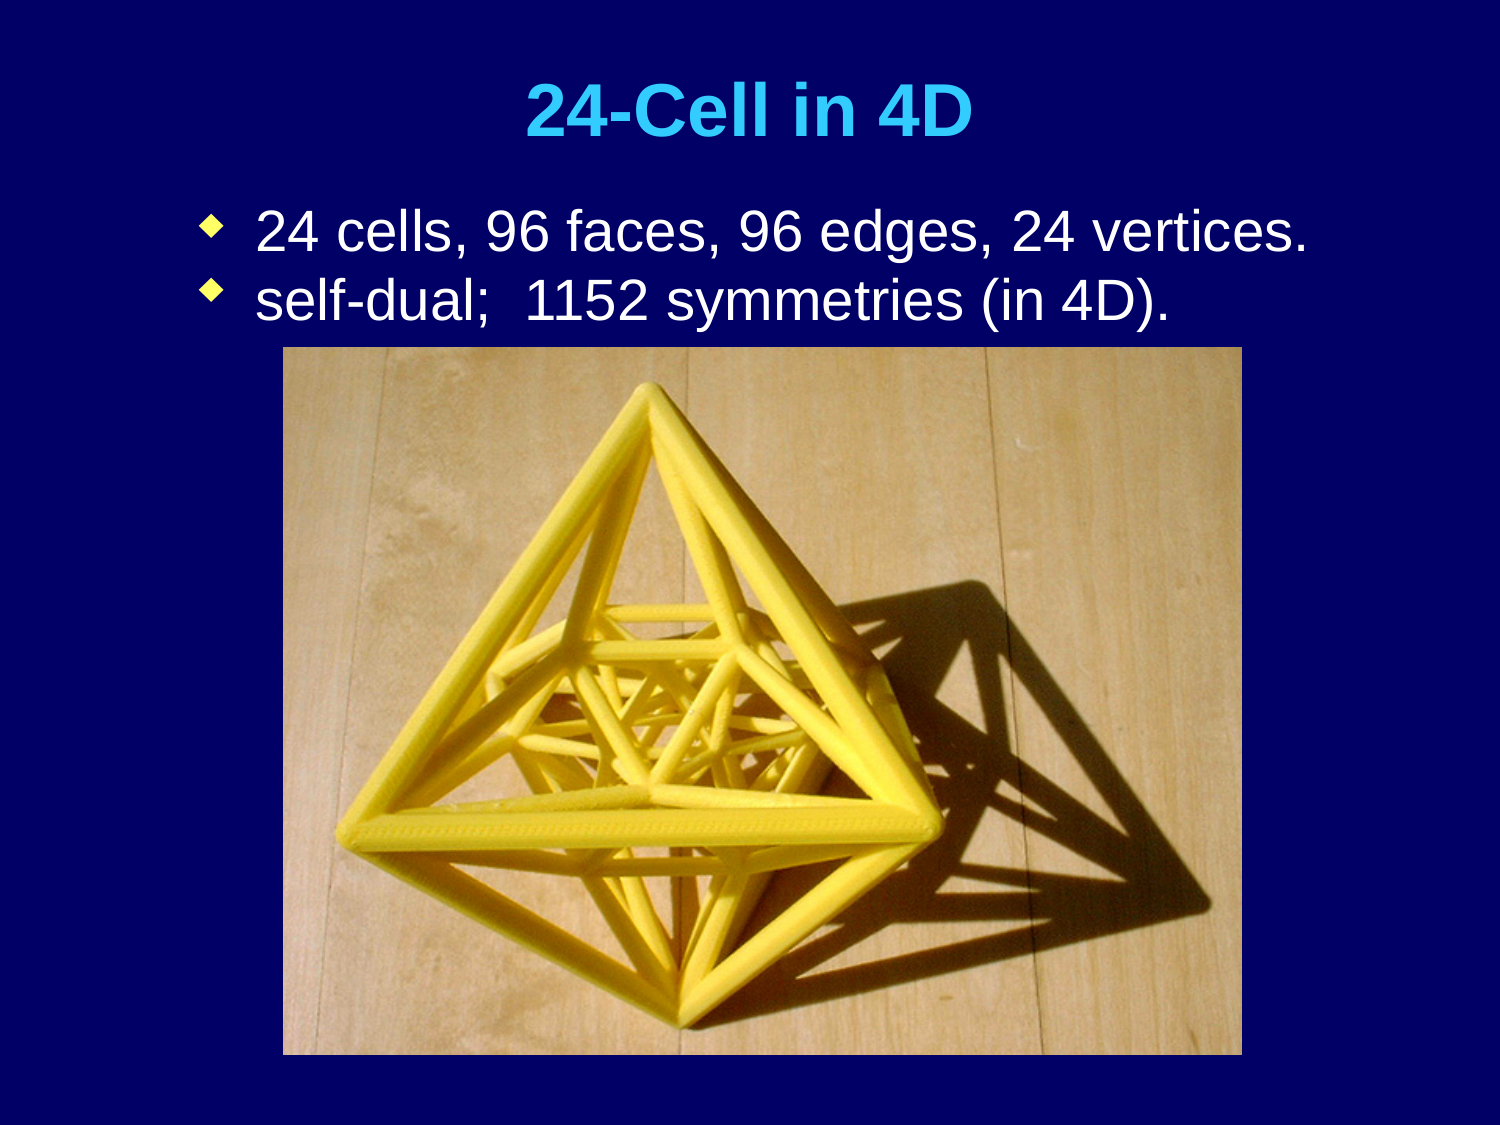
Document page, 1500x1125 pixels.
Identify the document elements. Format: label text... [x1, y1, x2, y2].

picture [283, 347, 1242, 1055]
list 24 cells, 96 faces, 96 edges, 24 vertices. self-dual; 1152 symmetries (in 4D). [183, 185, 1342, 348]
title 24-Cell in 4D [0, 50, 1500, 163]
